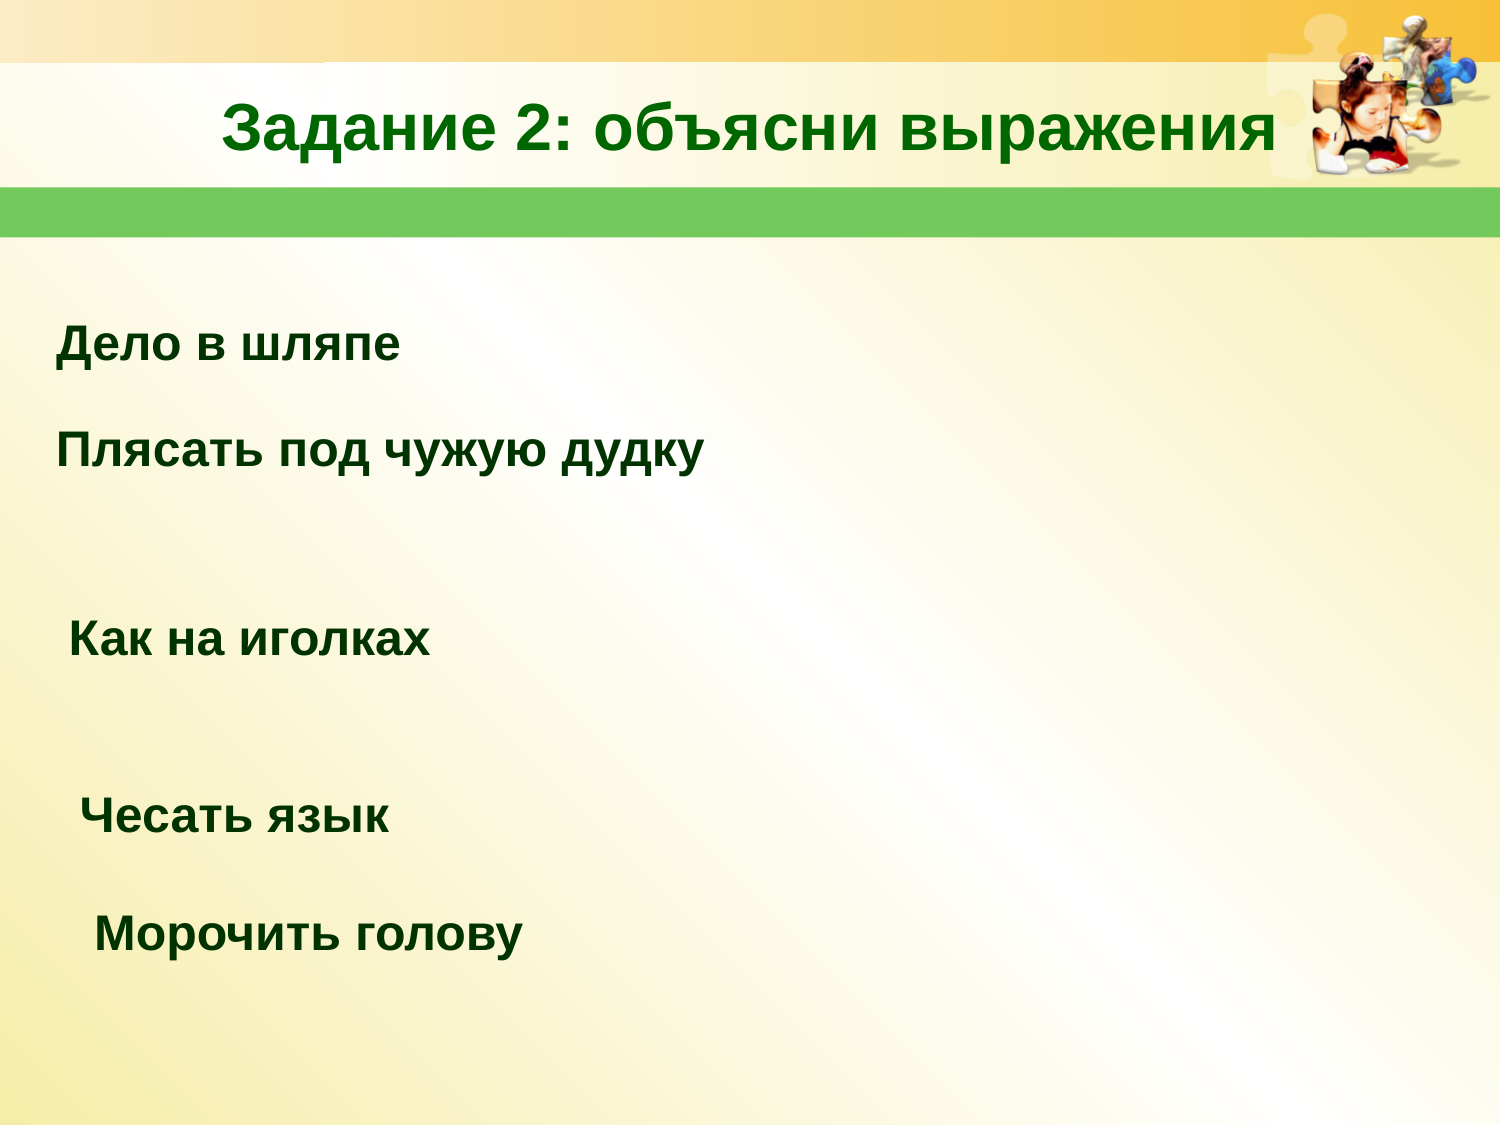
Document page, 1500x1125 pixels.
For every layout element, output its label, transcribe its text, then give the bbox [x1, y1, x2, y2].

text_box Плясать под чужую дудку [41, 408, 720, 484]
title Задание 2: объясни выражения [74, 62, 1426, 186]
text_box Морочить голову [79, 893, 539, 968]
text_box Чесать язык [64, 774, 405, 850]
text_box Дело в шляпе [41, 302, 416, 378]
text_box Как на иголках [53, 597, 447, 673]
picture [1265, 12, 1493, 185]
